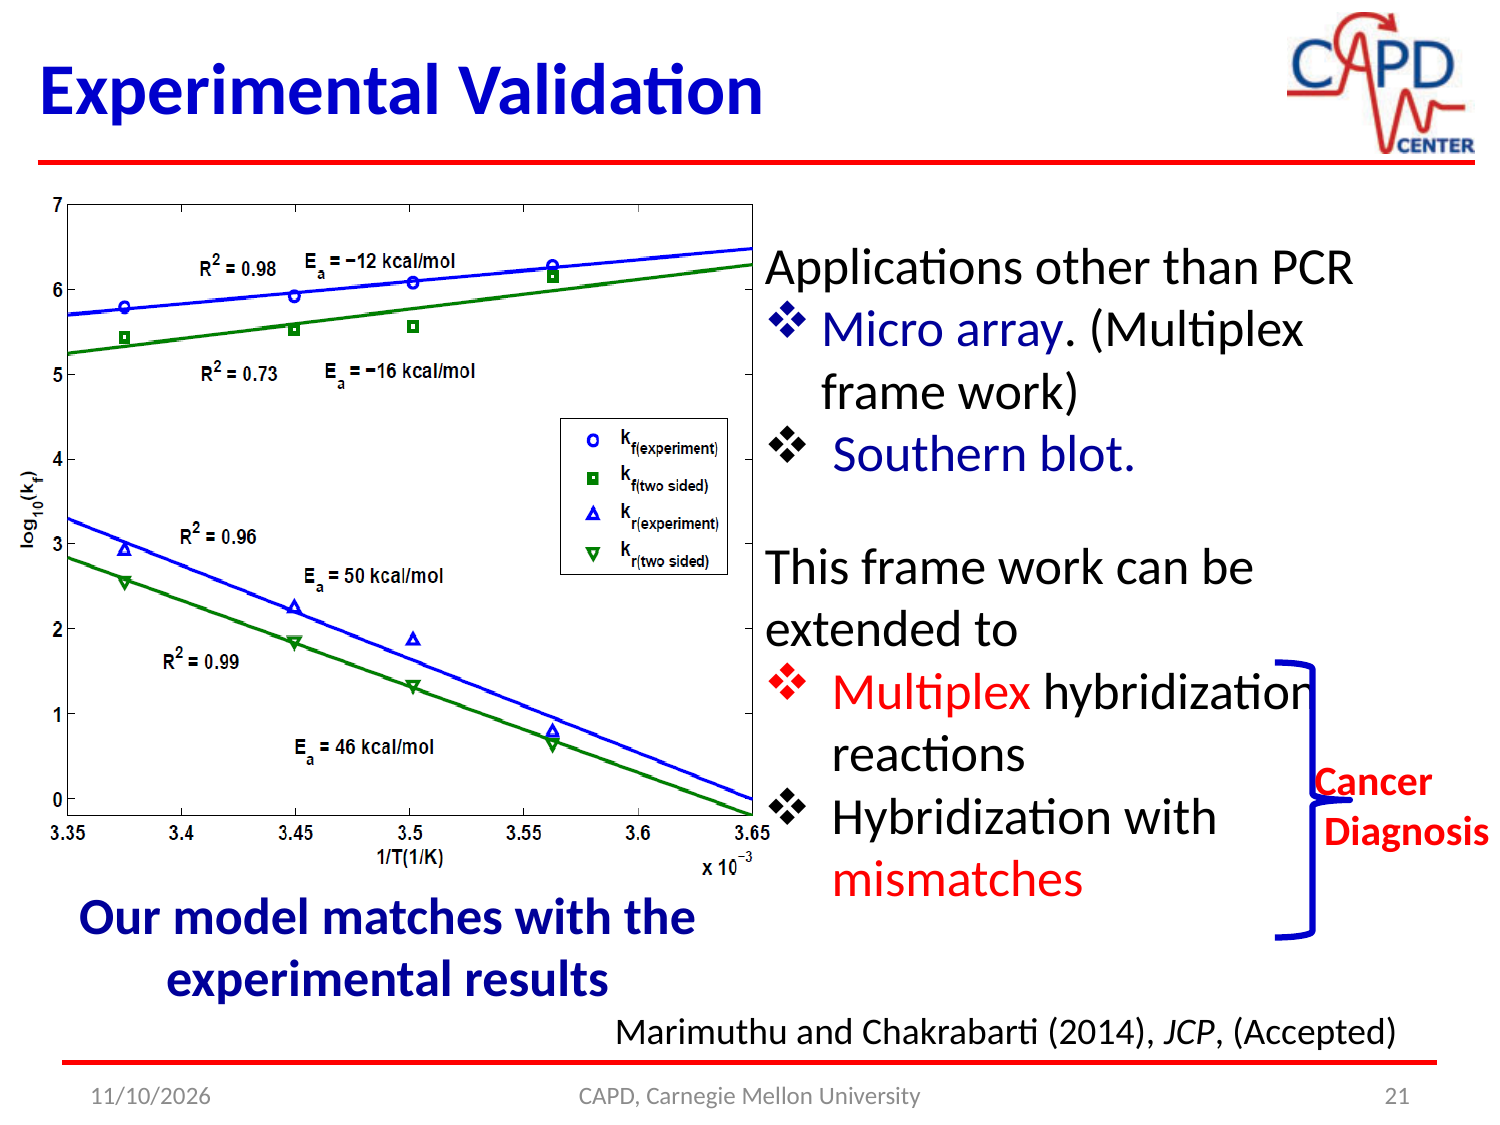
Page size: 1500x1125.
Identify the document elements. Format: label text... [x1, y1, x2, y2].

text_box Experimental Validation [24, 33, 1275, 137]
slide_number 21 [1074, 1065, 1425, 1125]
text_box Our model matches with the experimental results [0, 874, 800, 1015]
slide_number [75, 1065, 425, 1125]
text_box This frame work can be extended to Multiplex hybridization reactions Hybridization with mismatches [750, 524, 1450, 915]
text_box Applications other than PCR Micro array. (Multiplex frame work) Southern blot. [779, 224, 1388, 490]
footer CAPD, Carnegie Mellon University [512, 1065, 988, 1125]
text_box Marimuthu and Chakrabarti (2014), JCP, (Accepted) [599, 999, 1438, 1060]
text_box [1274, 661, 1314, 939]
picture [1287, 12, 1475, 154]
text_box Cancer Diagnosis [1299, 746, 1500, 862]
picture [12, 187, 776, 876]
